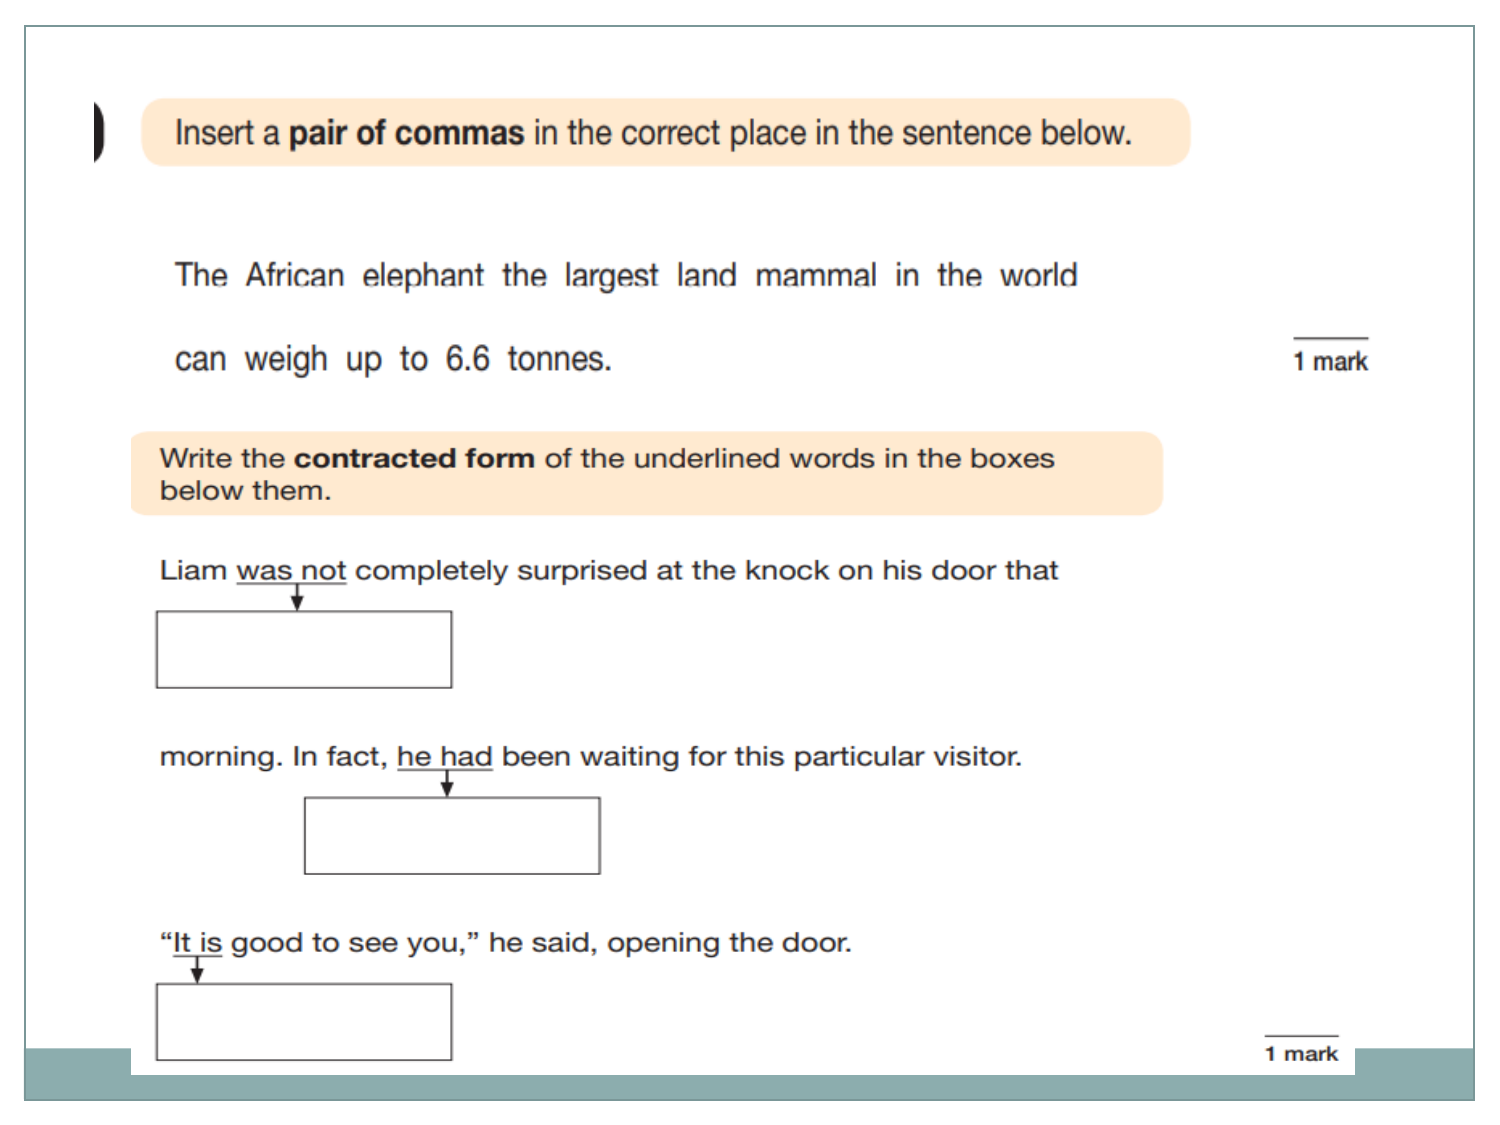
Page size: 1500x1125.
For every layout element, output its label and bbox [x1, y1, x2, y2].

picture [93, 75, 1407, 1076]
